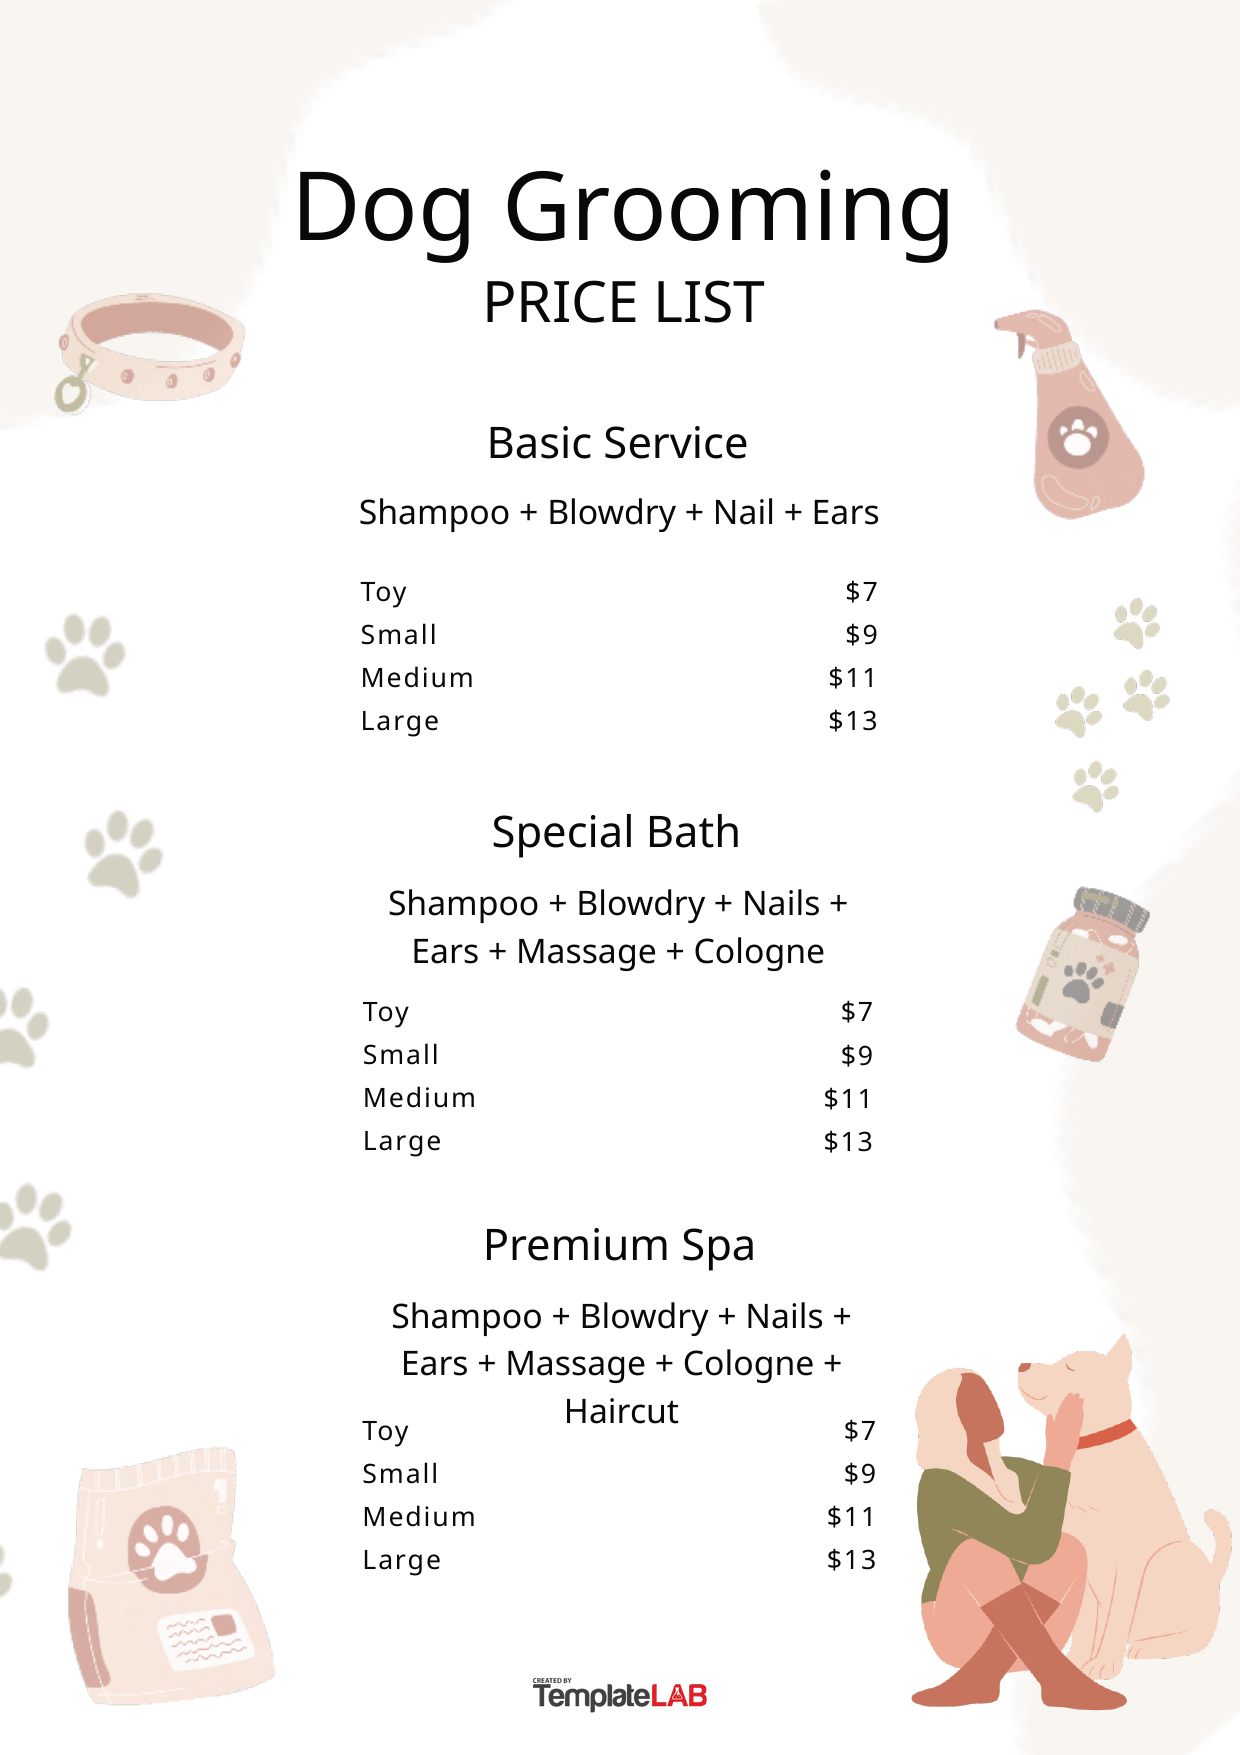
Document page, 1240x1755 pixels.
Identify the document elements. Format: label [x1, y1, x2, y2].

text_box [0, 0, 1240, 1714]
